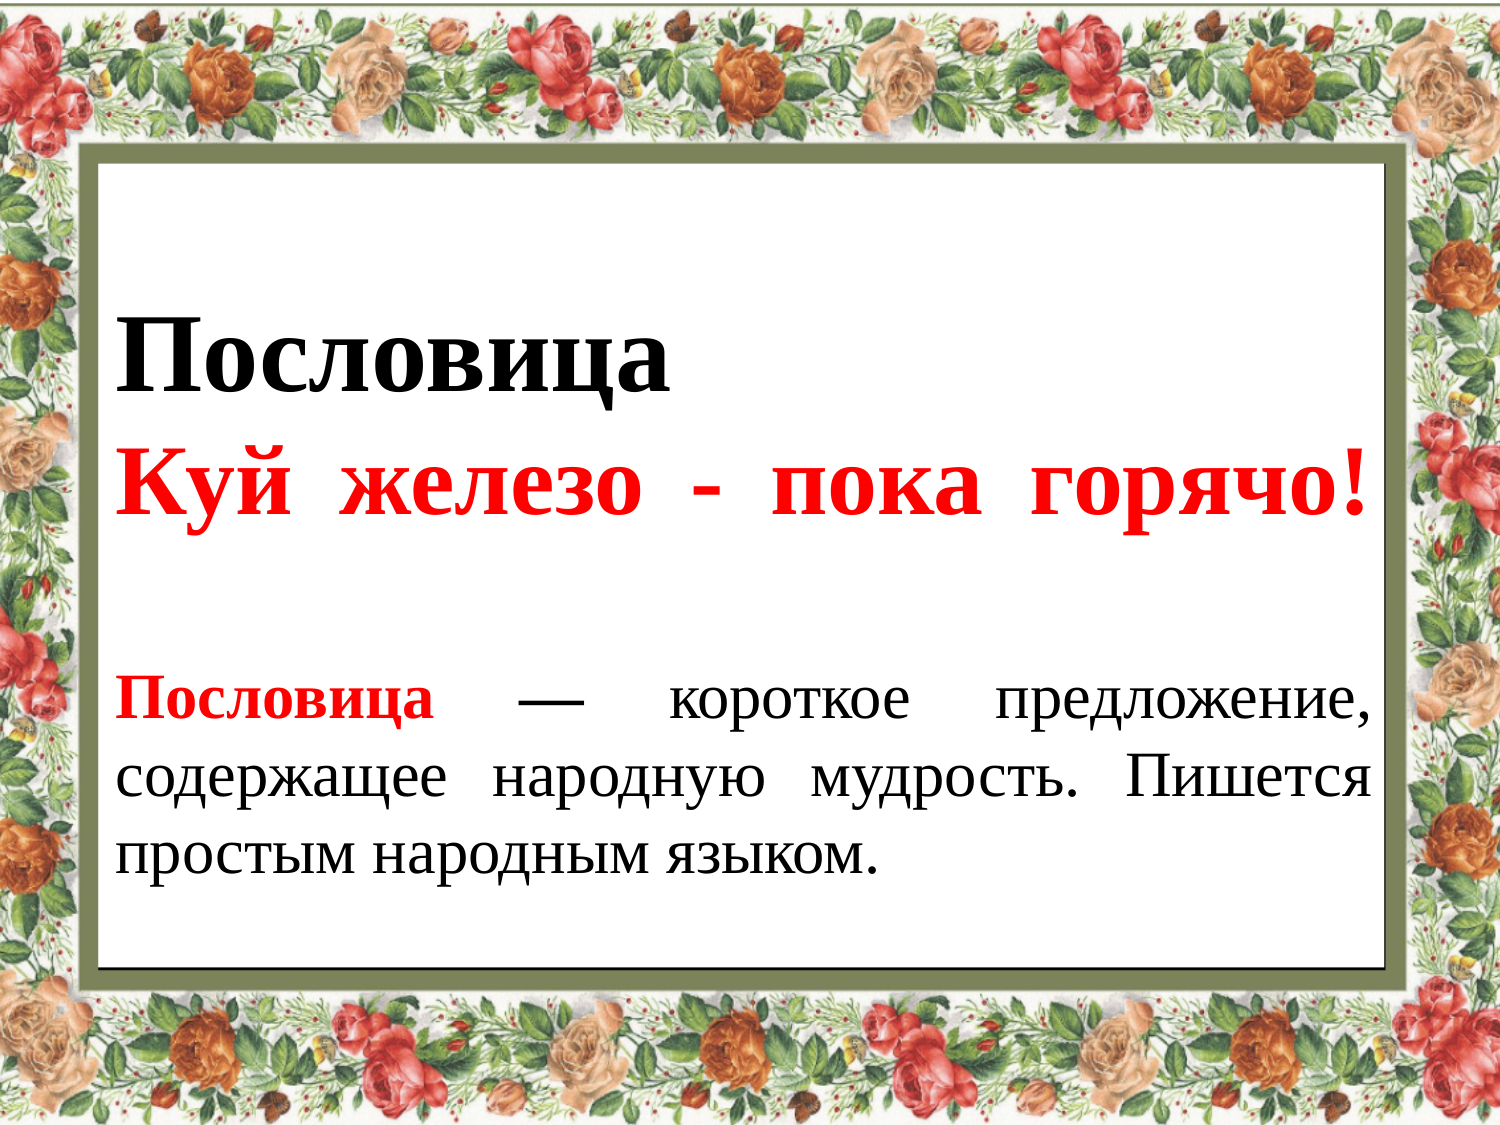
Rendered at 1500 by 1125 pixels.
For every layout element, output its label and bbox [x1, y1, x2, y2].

list [0, 2, 1500, 1125]
